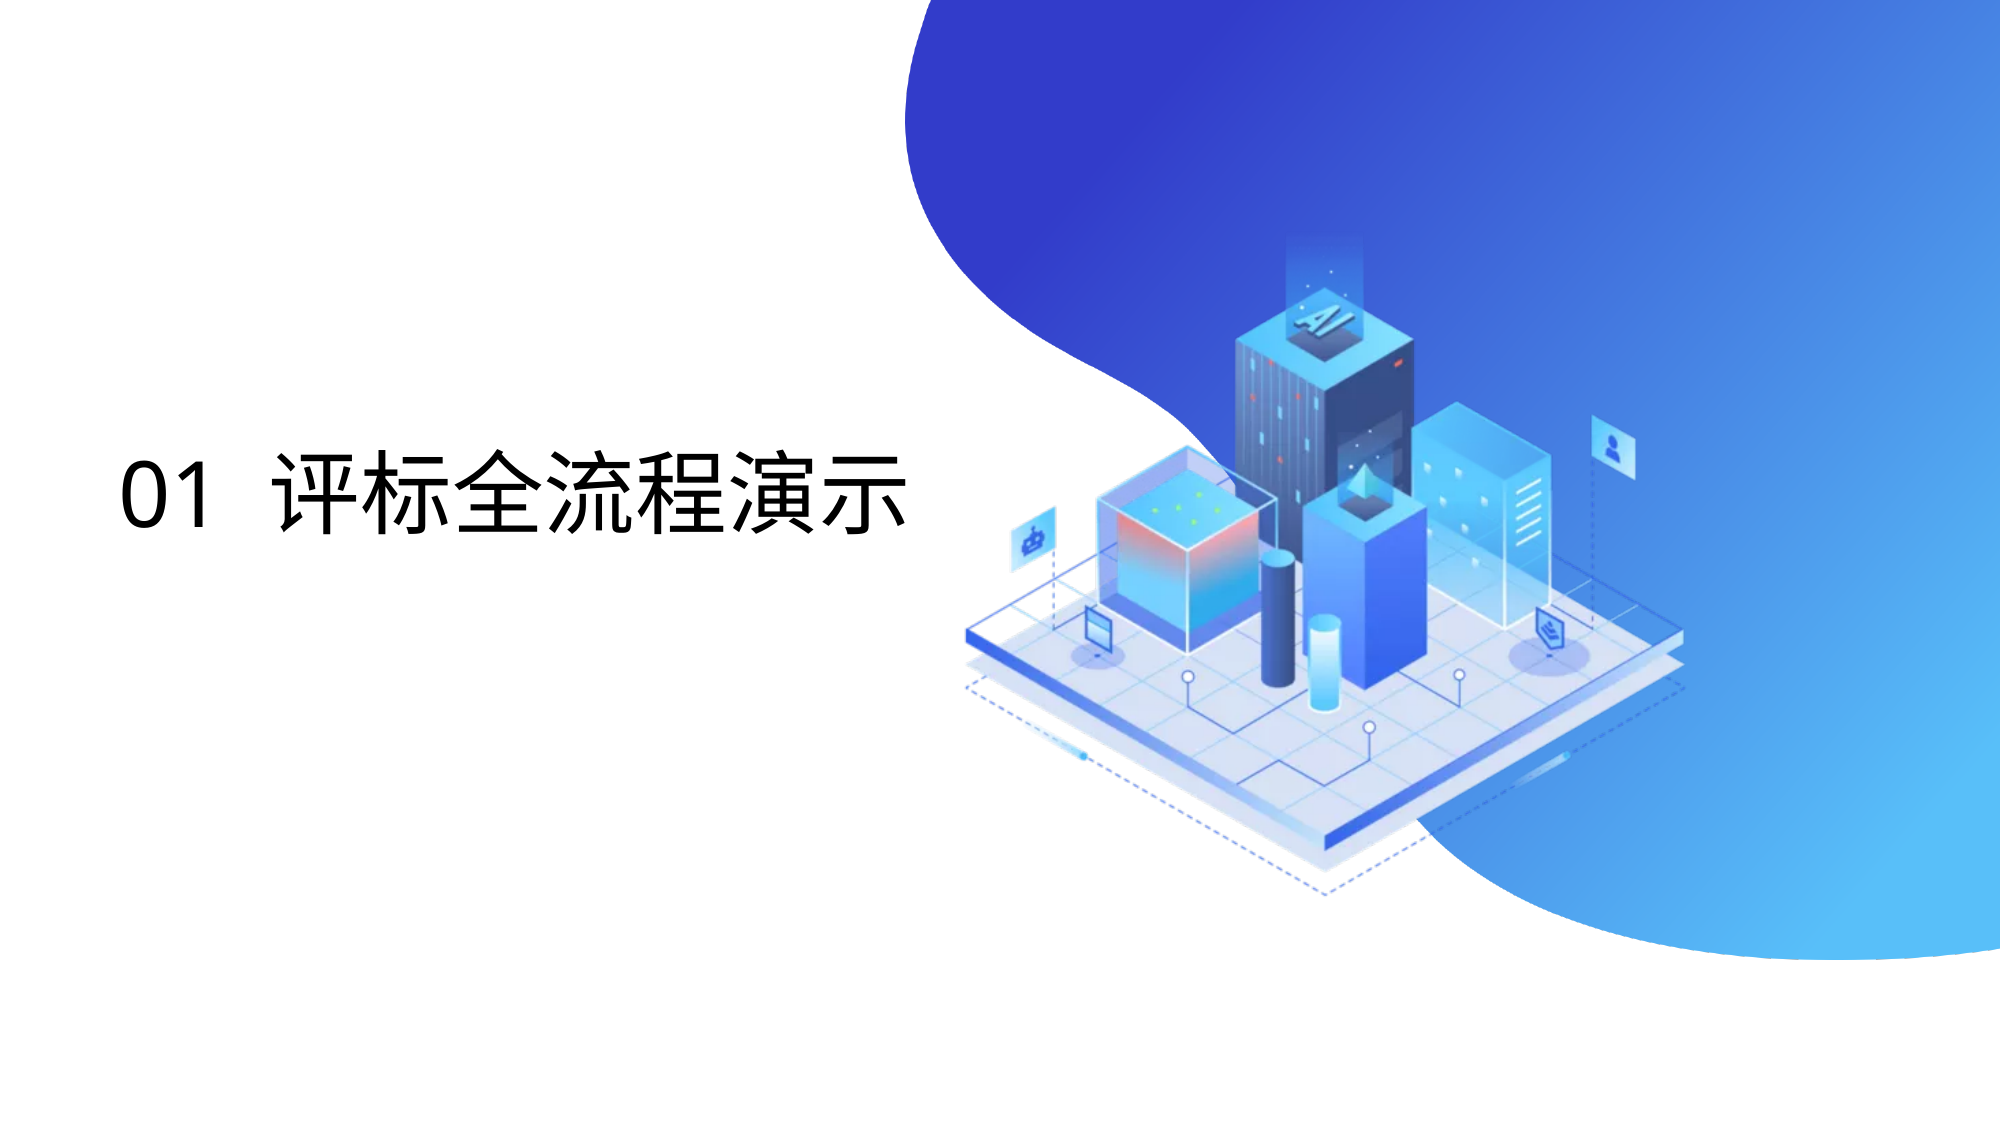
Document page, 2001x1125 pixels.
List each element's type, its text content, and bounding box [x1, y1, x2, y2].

picture [876, 0, 2000, 960]
text_box 01 评标全流程演示 [103, 406, 876, 553]
